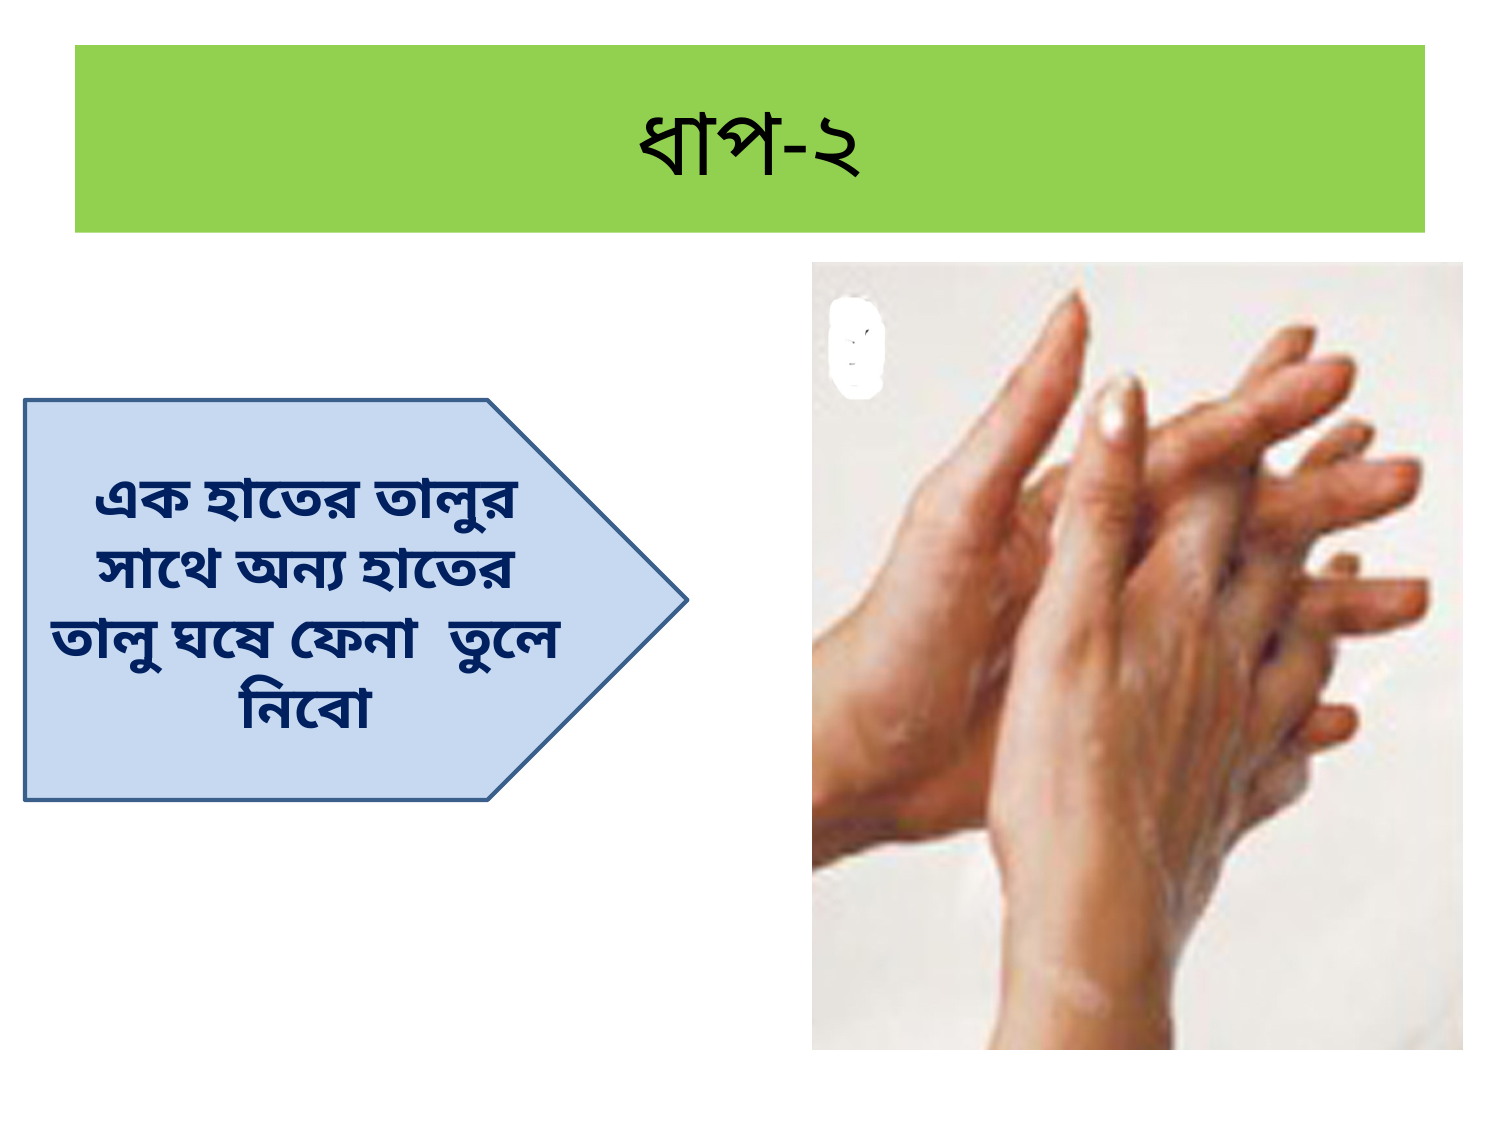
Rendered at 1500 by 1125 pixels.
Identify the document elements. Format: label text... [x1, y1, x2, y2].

title ধাপ-২ [75, 45, 1425, 233]
picture [812, 262, 1463, 1051]
text_box এক হাতের তালুর সাথে অন্য হাতের তালু ঘষে ফেনা তুলে নিবো [22, 397, 690, 803]
